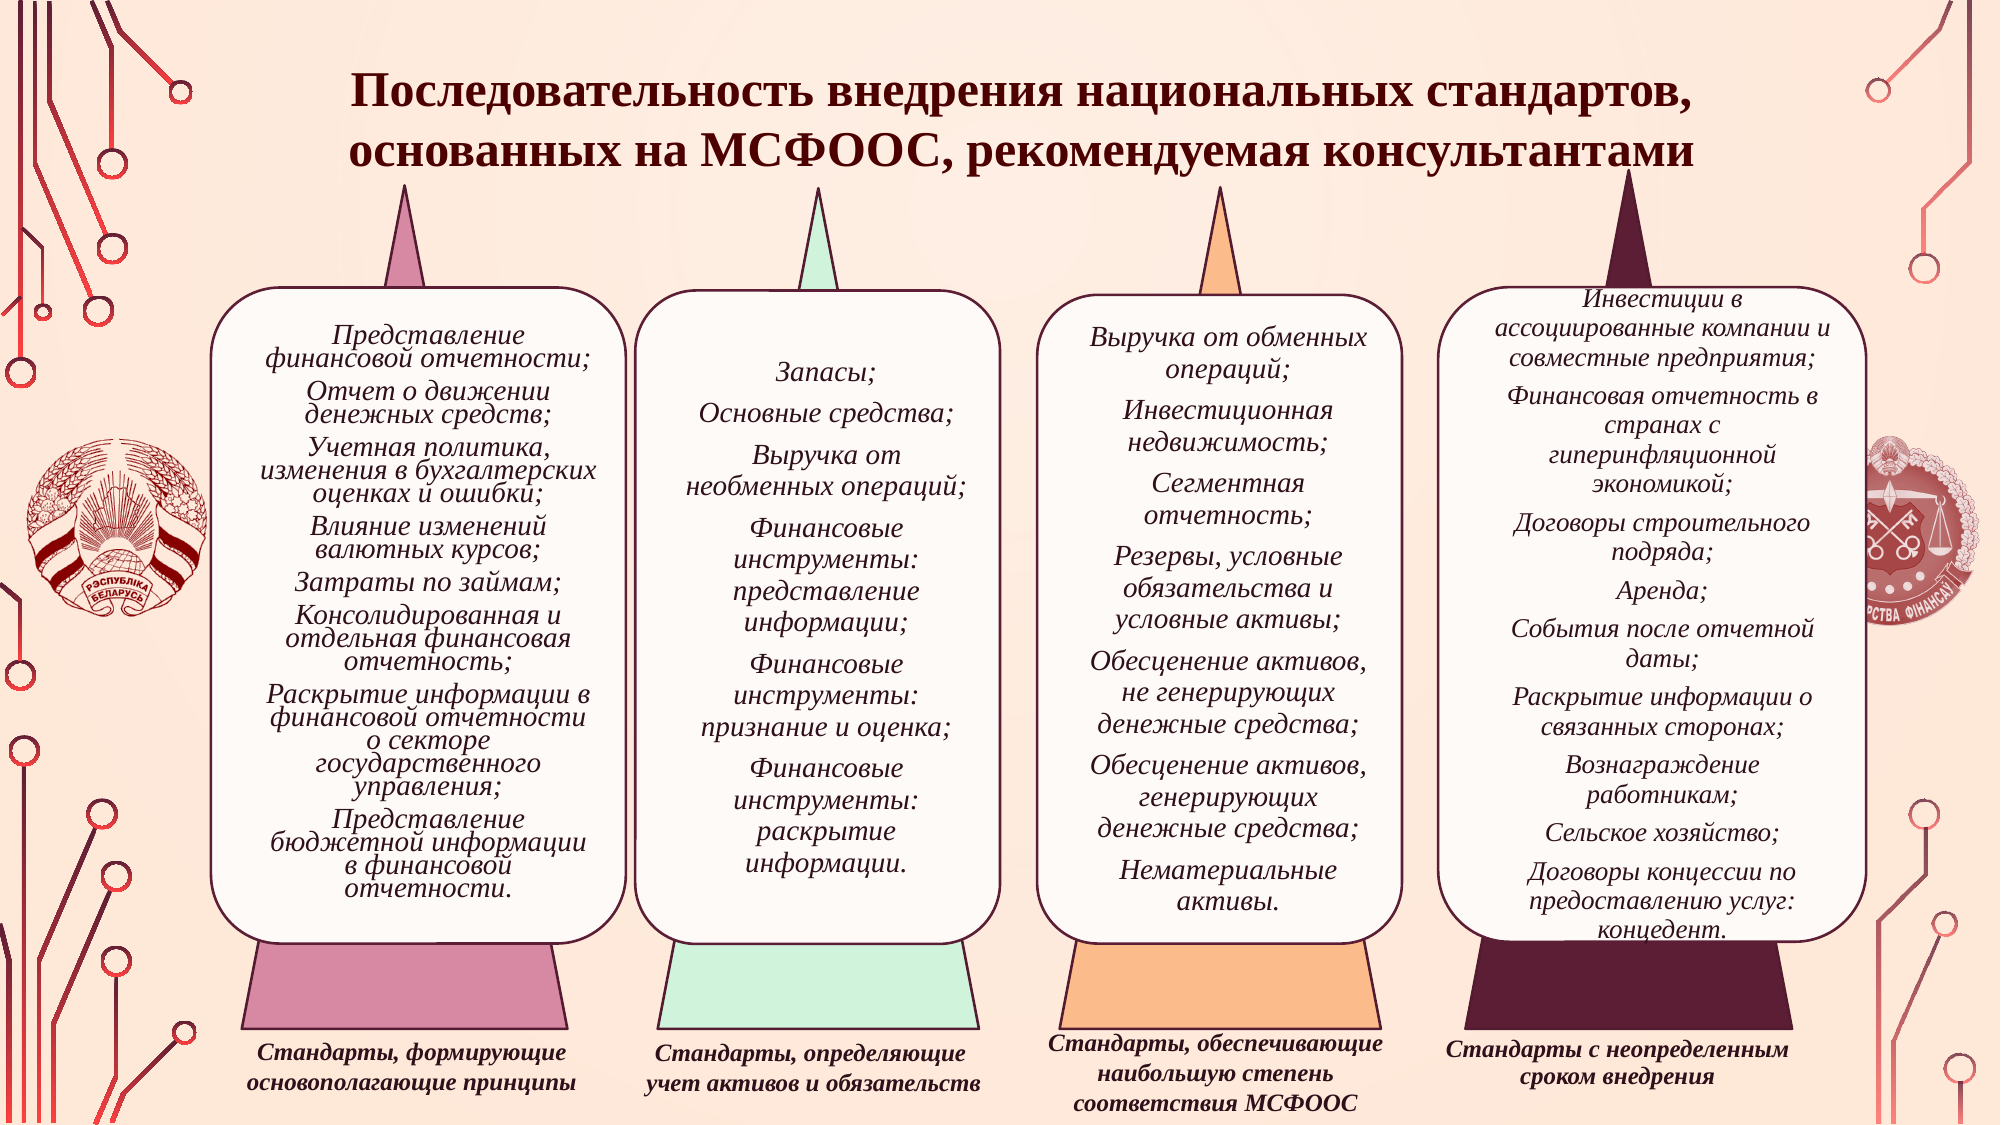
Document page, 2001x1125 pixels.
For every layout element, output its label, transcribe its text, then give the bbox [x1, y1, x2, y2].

text_box Стандарты, определяющие учет активов и обязательств [612, 1030, 1014, 1104]
text_box Последовательность внедрения национальных стандартов, основанных на МСФООС, рекомендуемая консультантами [270, 49, 1774, 184]
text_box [1437, 169, 1924, 1030]
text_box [612, 187, 1014, 1030]
text_box [1819, 878, 1961, 1095]
text_box Стандарты, обеспечивающие наибольшую степень соответствия МСФООС [1014, 1030, 1417, 1124]
text_box Стандарты, формирующие основополагающие принципы [210, 1030, 612, 1103]
picture [22, 434, 210, 621]
text_box Стандарты с неопределенным сроком внедрения [1416, 1030, 1819, 1098]
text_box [1014, 186, 1437, 1030]
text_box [210, 185, 697, 1030]
picture [1924, 434, 1982, 626]
text_box [1924, 267, 2000, 603]
